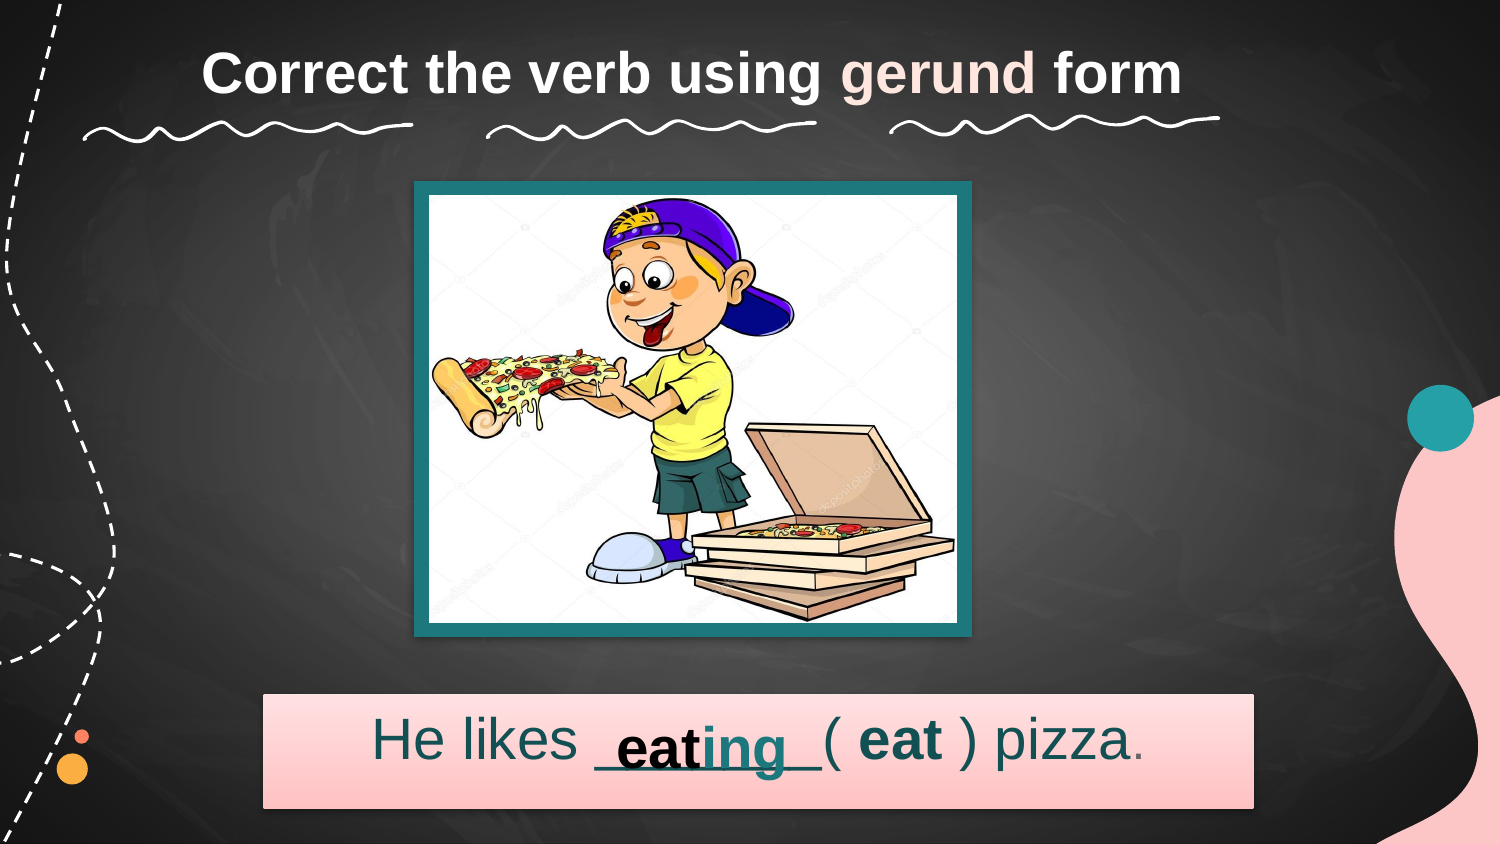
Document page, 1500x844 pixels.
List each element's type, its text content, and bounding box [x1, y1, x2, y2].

text_box [485, 118, 817, 142]
picture [0, 0, 1500, 844]
text_box eating [601, 702, 840, 788]
text_box He likes _______( eat ) pizza. [263, 694, 1254, 809]
text_box Correct the verb using gerund form [97, 28, 1304, 113]
text_box [889, 113, 1221, 137]
text_box [82, 120, 414, 144]
